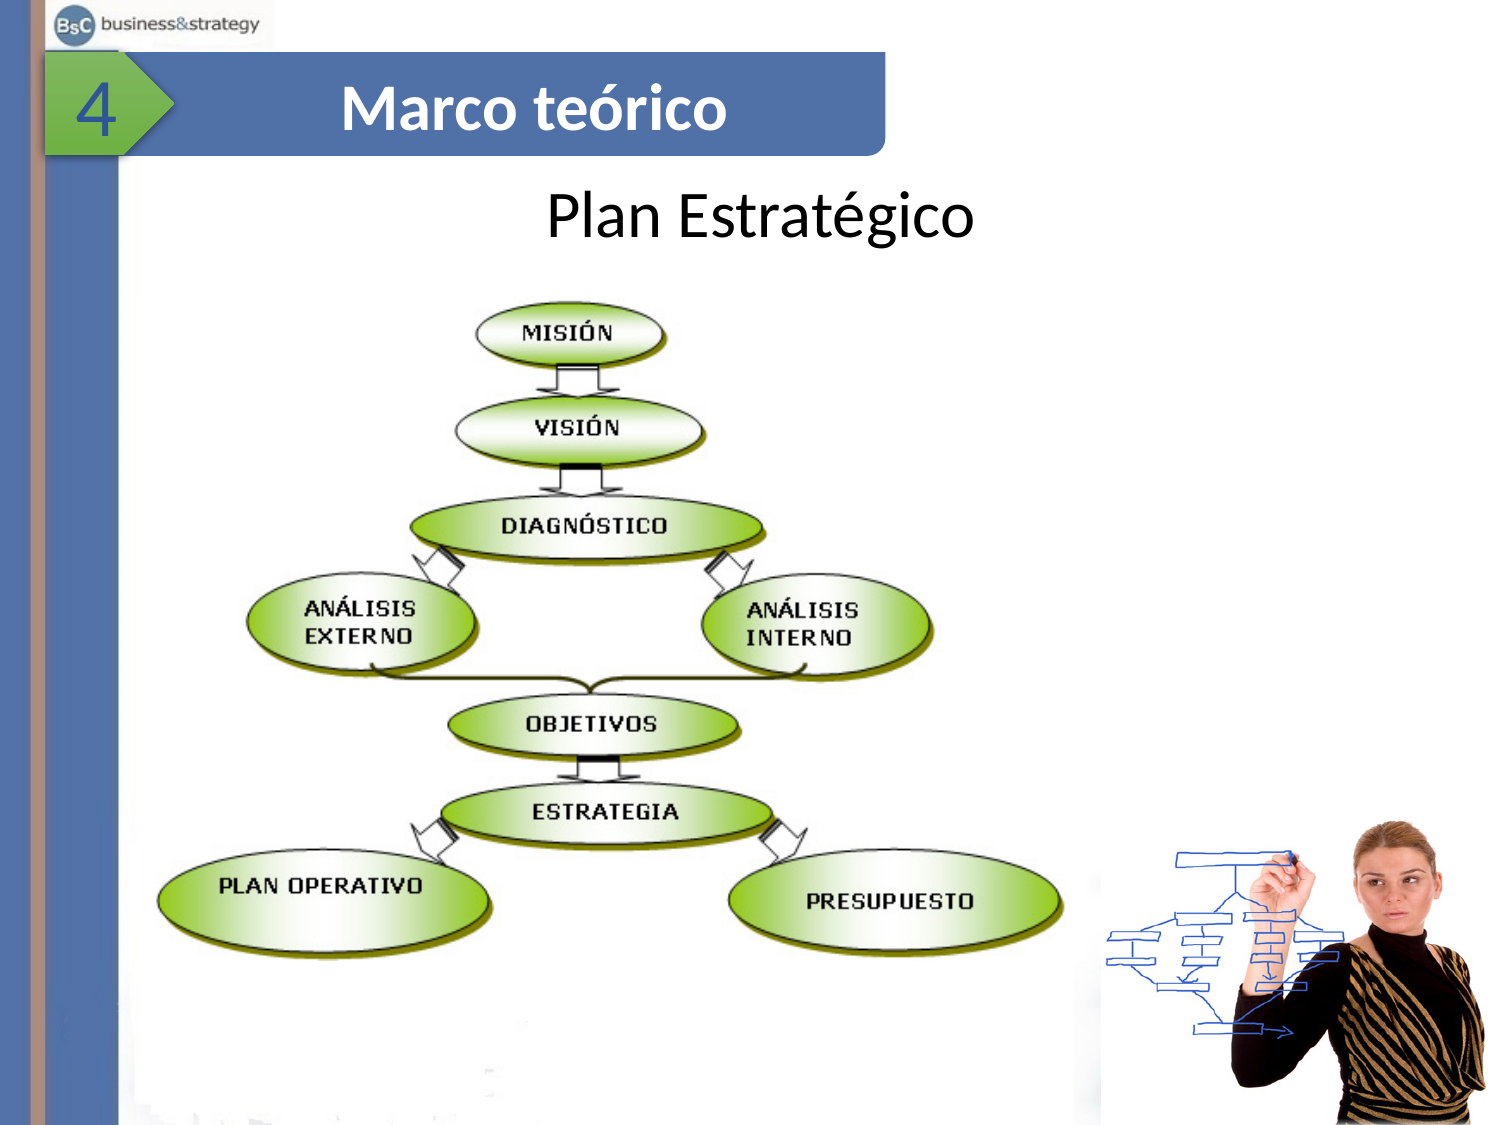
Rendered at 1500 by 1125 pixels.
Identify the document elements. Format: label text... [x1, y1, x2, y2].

text_box 4 [45, 52, 175, 155]
list Plan Estratégico [125, 172, 1397, 392]
picture [136, 298, 1087, 961]
picture [1101, 796, 1500, 1125]
text_box Marco teórico [133, 52, 886, 156]
